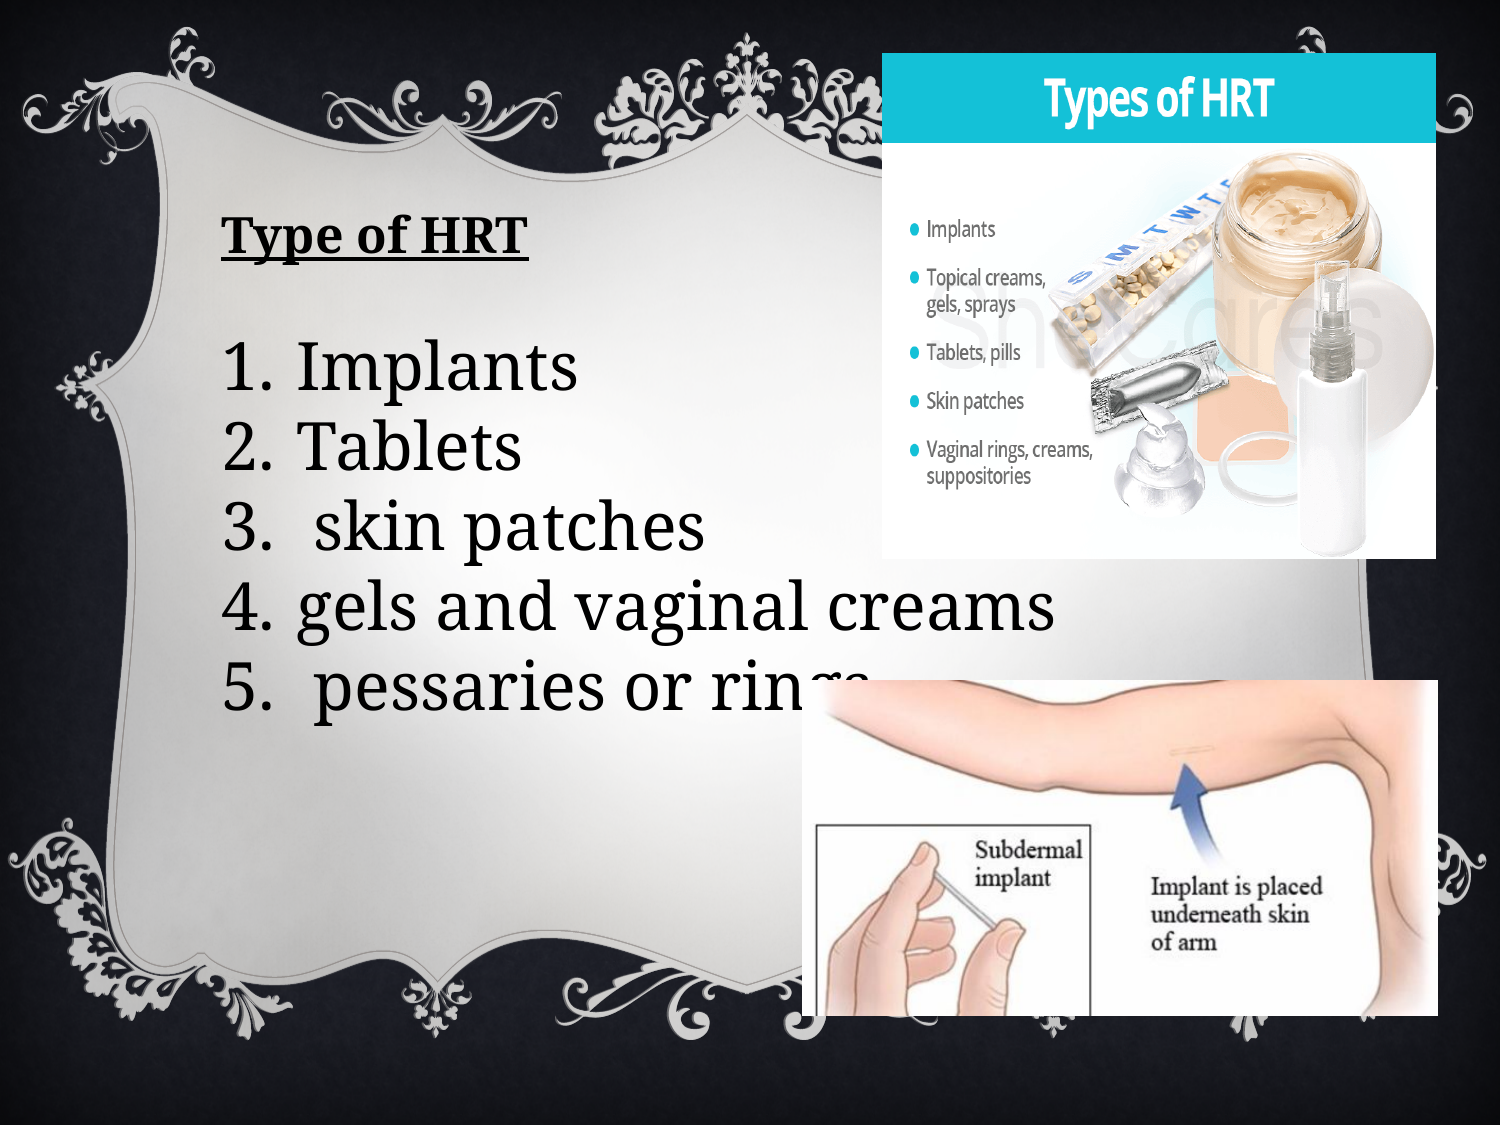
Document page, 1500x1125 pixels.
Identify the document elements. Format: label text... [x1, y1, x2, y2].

picture [0, 0, 1500, 1125]
text_box Type of HRT Implants Tablets skin patches gels and vaginal creams pessaries or rings [206, 196, 1258, 731]
